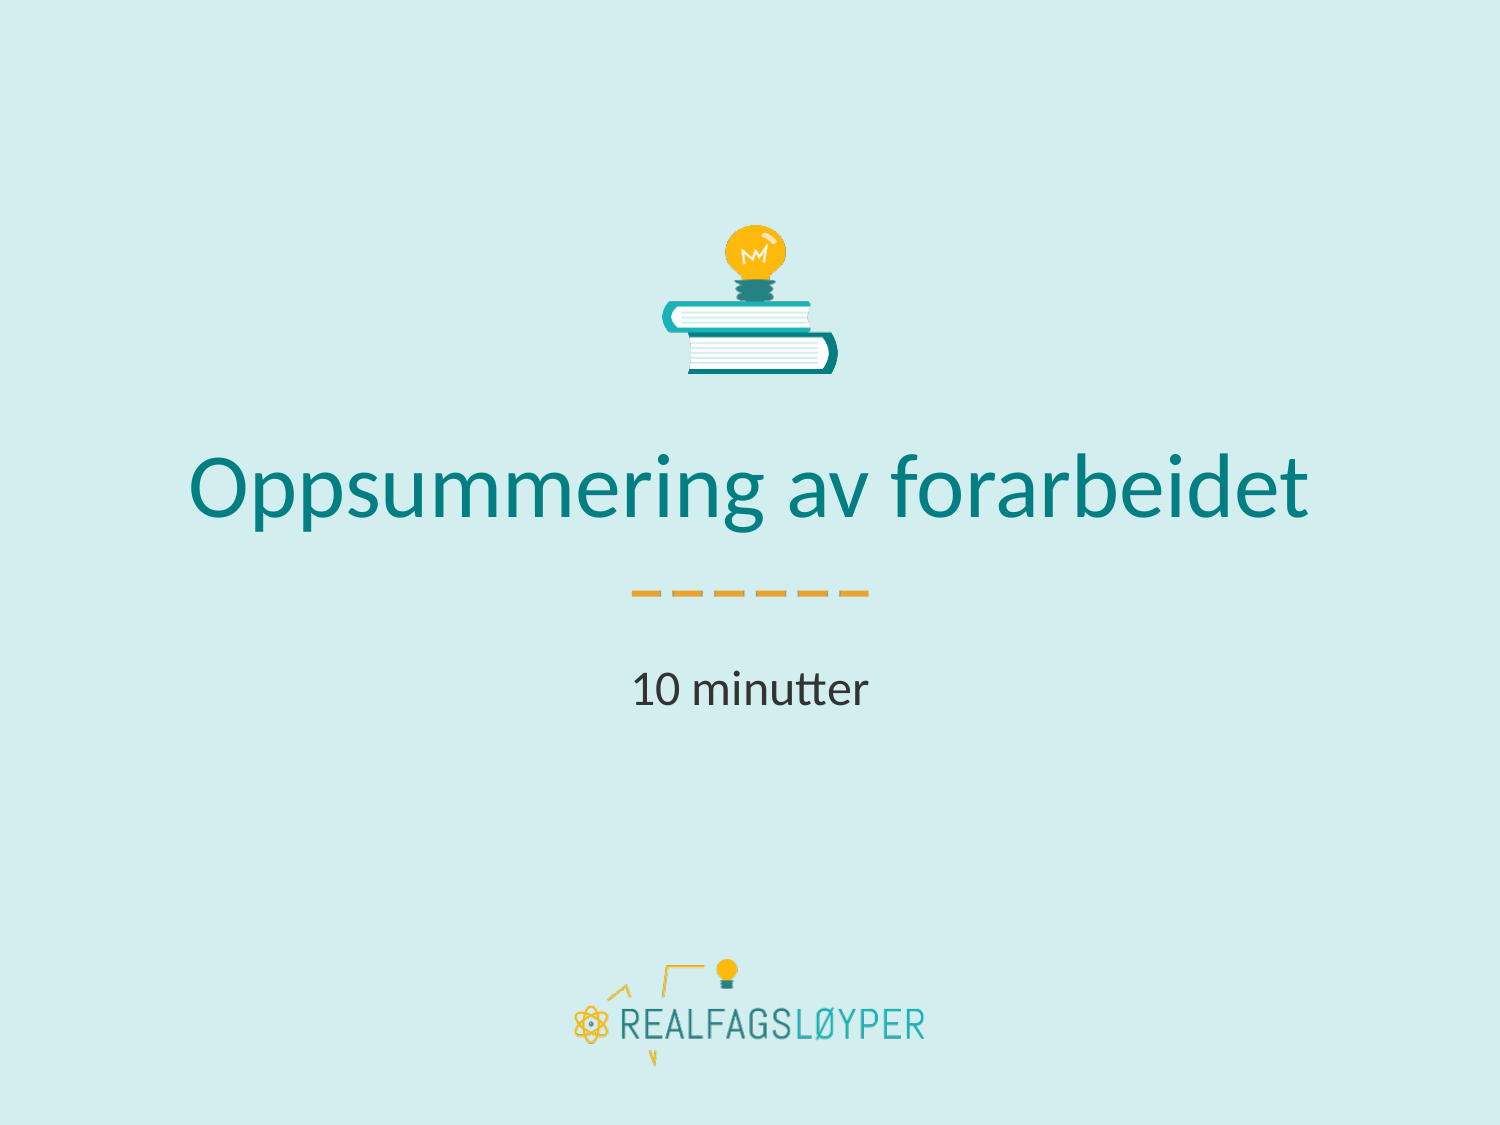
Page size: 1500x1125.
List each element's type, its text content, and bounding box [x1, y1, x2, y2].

picture [662, 225, 838, 374]
picture [574, 959, 925, 1067]
picture [632, 591, 868, 596]
subtitle 10 minutter [187, 654, 1313, 927]
title Oppsummering av forarbeidet [90, 418, 1410, 567]
